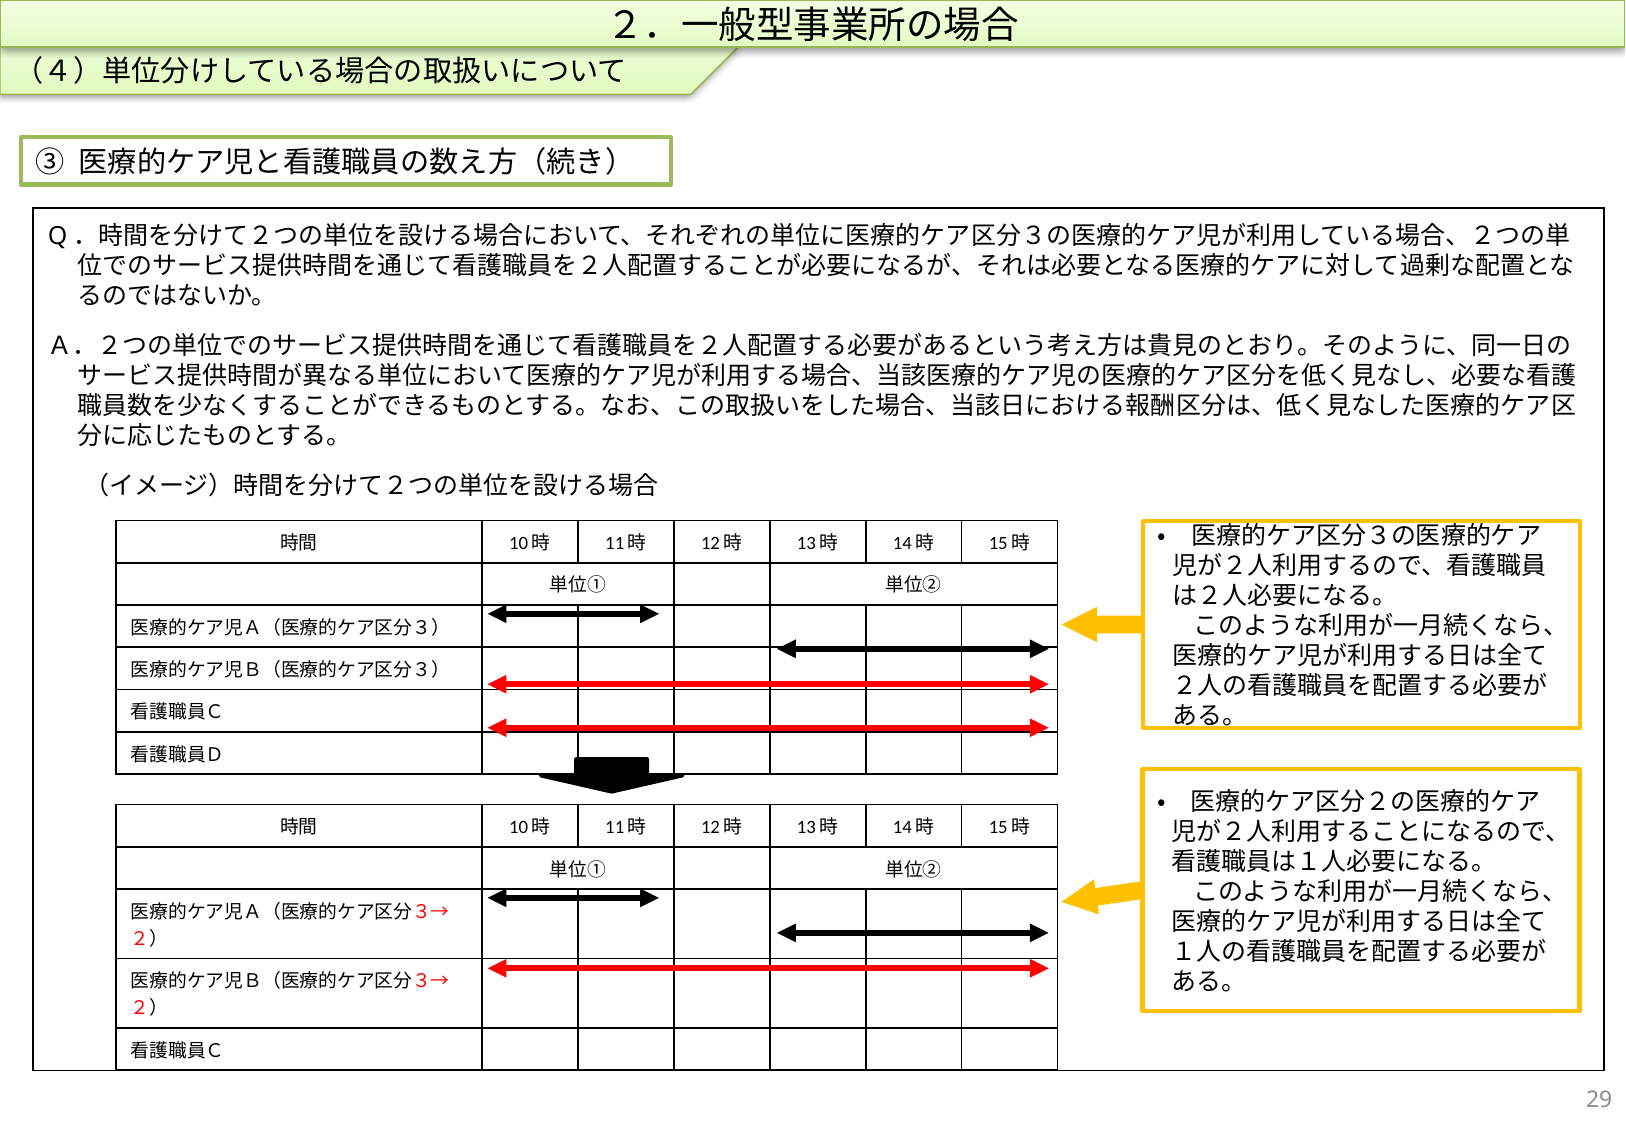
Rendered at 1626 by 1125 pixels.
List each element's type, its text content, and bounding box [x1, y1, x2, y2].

table_cell [962, 890, 1057, 958]
table_cell [867, 890, 961, 930]
table_header 13時 [771, 805, 865, 846]
table_cell 医療的ケア児Ａ（医療的ケア区分３） [117, 606, 481, 646]
table_cell [675, 959, 769, 965]
slide_number 28 [1248, 1070, 1625, 1125]
table_cell [867, 941, 961, 958]
table_cell 看護職員Ｄ [117, 733, 481, 773]
table_header 14時 [867, 805, 961, 846]
table_cell [579, 890, 673, 958]
table_header 15時 [962, 805, 1057, 846]
table_header 時間 [117, 521, 481, 562]
table_cell [867, 735, 961, 773]
table_header 時間 [117, 805, 481, 846]
table_header 11時 [579, 805, 673, 846]
table_cell [962, 1029, 1057, 1069]
table_cell [867, 959, 961, 965]
table_cell [483, 1029, 577, 1069]
table_cell [962, 690, 1057, 731]
text_box （４）単位分けしている場合の取扱いについて [0, 56, 729, 96]
table_cell [771, 606, 865, 646]
text_box ・ 医療的ケア区分３の医療的ケア児が２人利用するので、看護職員は２人必要になる。 このような利用が一月続くなら、医療的ケア児が利用する日は全て２人の看護職員を配置する必要がある。 [1141, 519, 1582, 730]
table_cell [771, 975, 865, 1027]
table_cell [867, 606, 961, 646]
table_cell [579, 1029, 673, 1069]
table_cell [675, 848, 769, 888]
table_cell [579, 648, 673, 681]
table_cell 医療的ケア児Ｂ（医療的ケア区分３→２） [117, 959, 481, 1027]
table_cell [675, 648, 769, 681]
table_cell [117, 848, 481, 888]
table_cell [867, 975, 961, 1027]
table_cell [675, 735, 769, 773]
table_cell [771, 959, 865, 965]
table_header 12時 [675, 521, 769, 562]
table_cell 単位① [483, 848, 673, 888]
table_cell [579, 975, 673, 1027]
table_cell [771, 1029, 865, 1069]
table_cell [771, 735, 865, 773]
table_header 10時 [483, 521, 577, 562]
table_cell [483, 606, 577, 646]
text_box ２．一般型事業所の場合 [0, 0, 1625, 48]
table_cell 医療的ケア児Ａ（医療的ケア区分３→２） [117, 890, 481, 958]
table_cell [771, 648, 865, 681]
table_cell [867, 692, 961, 725]
table_cell 単位② [771, 848, 1057, 888]
table_cell [962, 733, 1057, 773]
text_box ③ 医療的ケア児と看護職員の数え方（続き） [19, 135, 673, 187]
table_cell [579, 606, 673, 646]
table_header 14時 [867, 521, 961, 562]
table_cell [117, 564, 481, 604]
table_cell [483, 690, 577, 731]
table_cell [675, 606, 769, 646]
table_cell [867, 657, 961, 681]
table_cell [962, 648, 1057, 689]
table_cell [483, 733, 577, 773]
table_cell 単位② [771, 564, 1057, 604]
table_cell [675, 564, 769, 604]
table_cell [771, 692, 865, 725]
table_cell [675, 890, 769, 958]
text_box ・ 医療的ケア区分２の医療的ケア児が２人利用することになるので、看護職員は１人必要になる。 このような利用が一月続くなら、医療的ケア児が利用する日は全て１人の看護職員を配置する必要がある。 [1140, 767, 1582, 1013]
table_cell [483, 959, 577, 1027]
table_header 12時 [675, 805, 769, 846]
table_cell [962, 959, 1057, 1027]
table_cell [579, 959, 673, 965]
table_cell 単位① [483, 564, 673, 604]
text_box [538, 757, 685, 794]
table_cell [771, 890, 865, 958]
text_box （イメージ）時間を分けて２つの単位を設ける場合 [68, 454, 708, 514]
table_cell [483, 890, 577, 958]
table_cell [483, 648, 577, 689]
table_cell [675, 692, 769, 725]
table_cell [675, 1029, 769, 1069]
table_cell 医療的ケア児Ｂ（医療的ケア区分３） [117, 648, 481, 689]
table_cell [675, 975, 769, 1027]
text_box Q．時間を分けて２つの単位を設ける場合において、それぞれの単位に医療的ケア区分３の医療的ケア児が利用している場合、２つの単位でのサービス提供時間を通じて看護職員を２人配置することが必要になるが、それは必要となる医療的ケアに対して過剰な配置となるのではないか。 Ａ．２つの単位でのサービス提供時間を通じて看護職員を２人配置する必要があるという考え方は貴見のとおり。そのように、同一日のサービス提供時間が異なる単位において医療的ケア児が利用する場合、当該医療的ケア児の医療的ケア区分を低く見なし、必要な看護職員数を少なくすることができるものとする。なお、この取扱いをした場合、当該日における報酬区分は、低く見なした医療的ケア区分に応じたものとする。 [32, 208, 1604, 1071]
table_header 11時 [579, 521, 673, 562]
table_header 10時 [483, 805, 577, 846]
table_header 15時 [962, 521, 1057, 562]
table_cell [579, 692, 673, 725]
table_cell [579, 735, 673, 773]
table_header 13時 [771, 521, 865, 562]
table_cell 看護職員Ｃ [117, 1029, 481, 1069]
table_cell [867, 1029, 961, 1069]
table_cell 看護職員Ｃ [117, 690, 481, 731]
table_cell [962, 606, 1057, 646]
